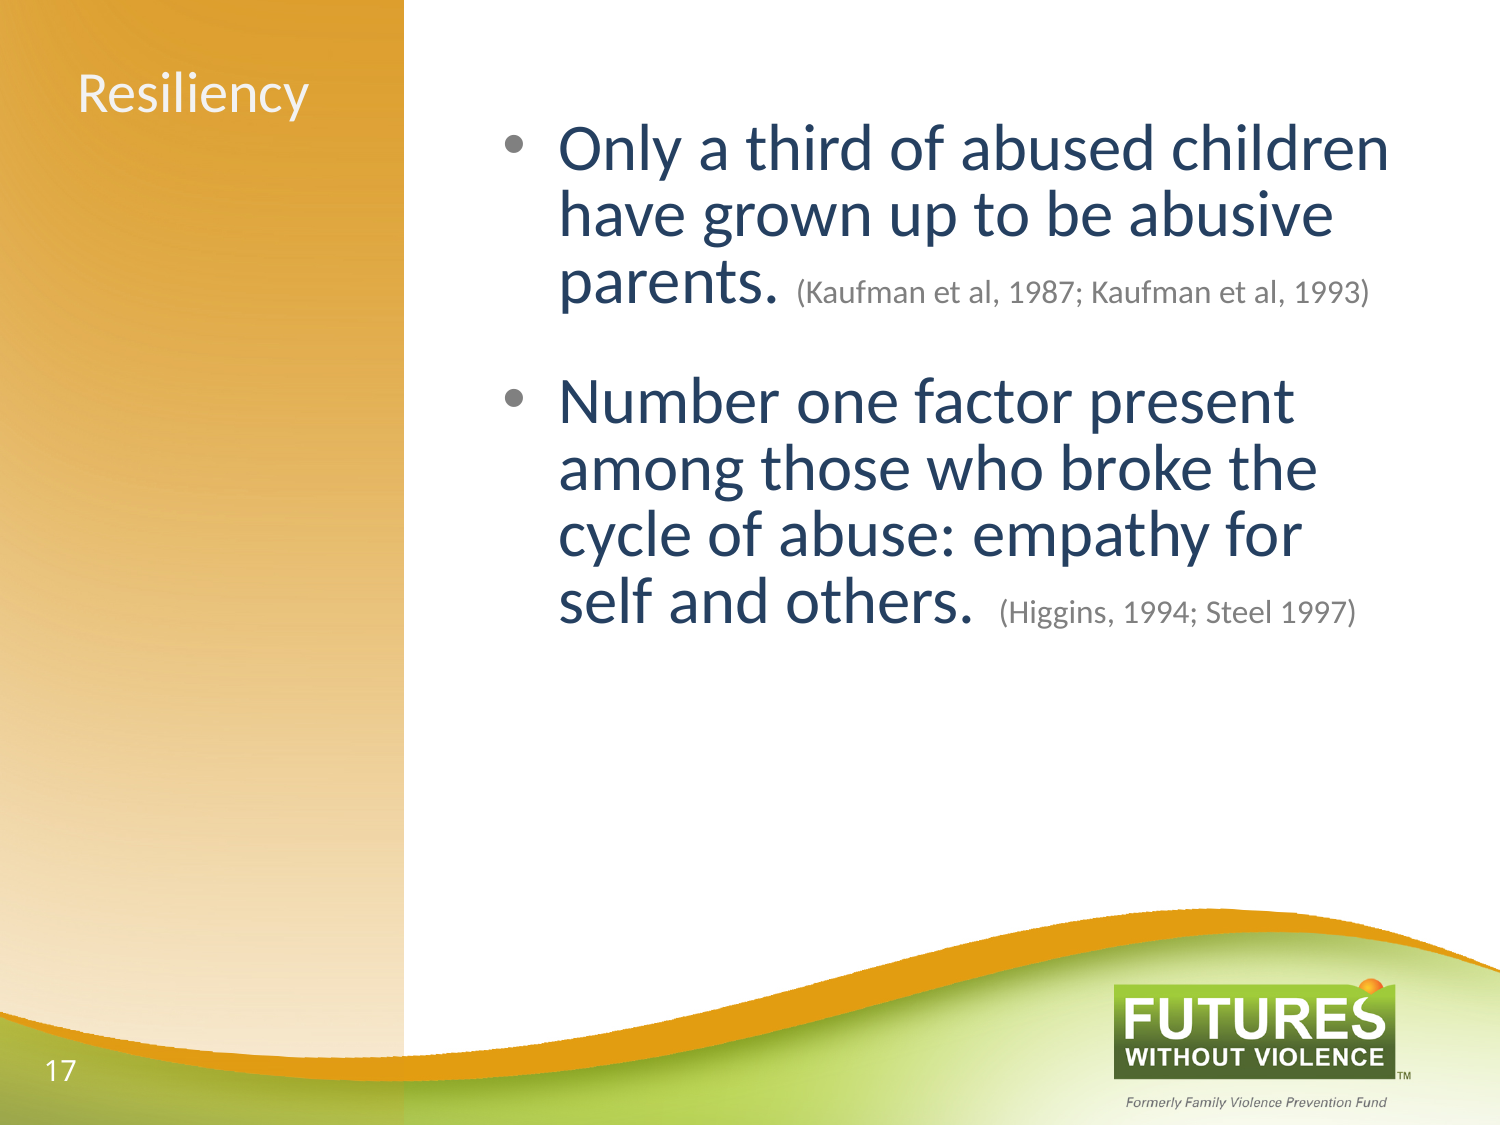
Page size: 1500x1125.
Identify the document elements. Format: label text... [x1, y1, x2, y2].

picture [0, 0, 1500, 1125]
list Only a third of abused children have grown up to be abusive parents. (Kaufman et al, 1987; Kaufman et al, 1993) Number one factor present among those who broke the cycle of abuse: empathy for self and others. (Higgins, 1994; Steel 1997) [487, 37, 1425, 768]
title Resiliency [62, 62, 413, 250]
slide_number 17 [28, 1042, 139, 1103]
